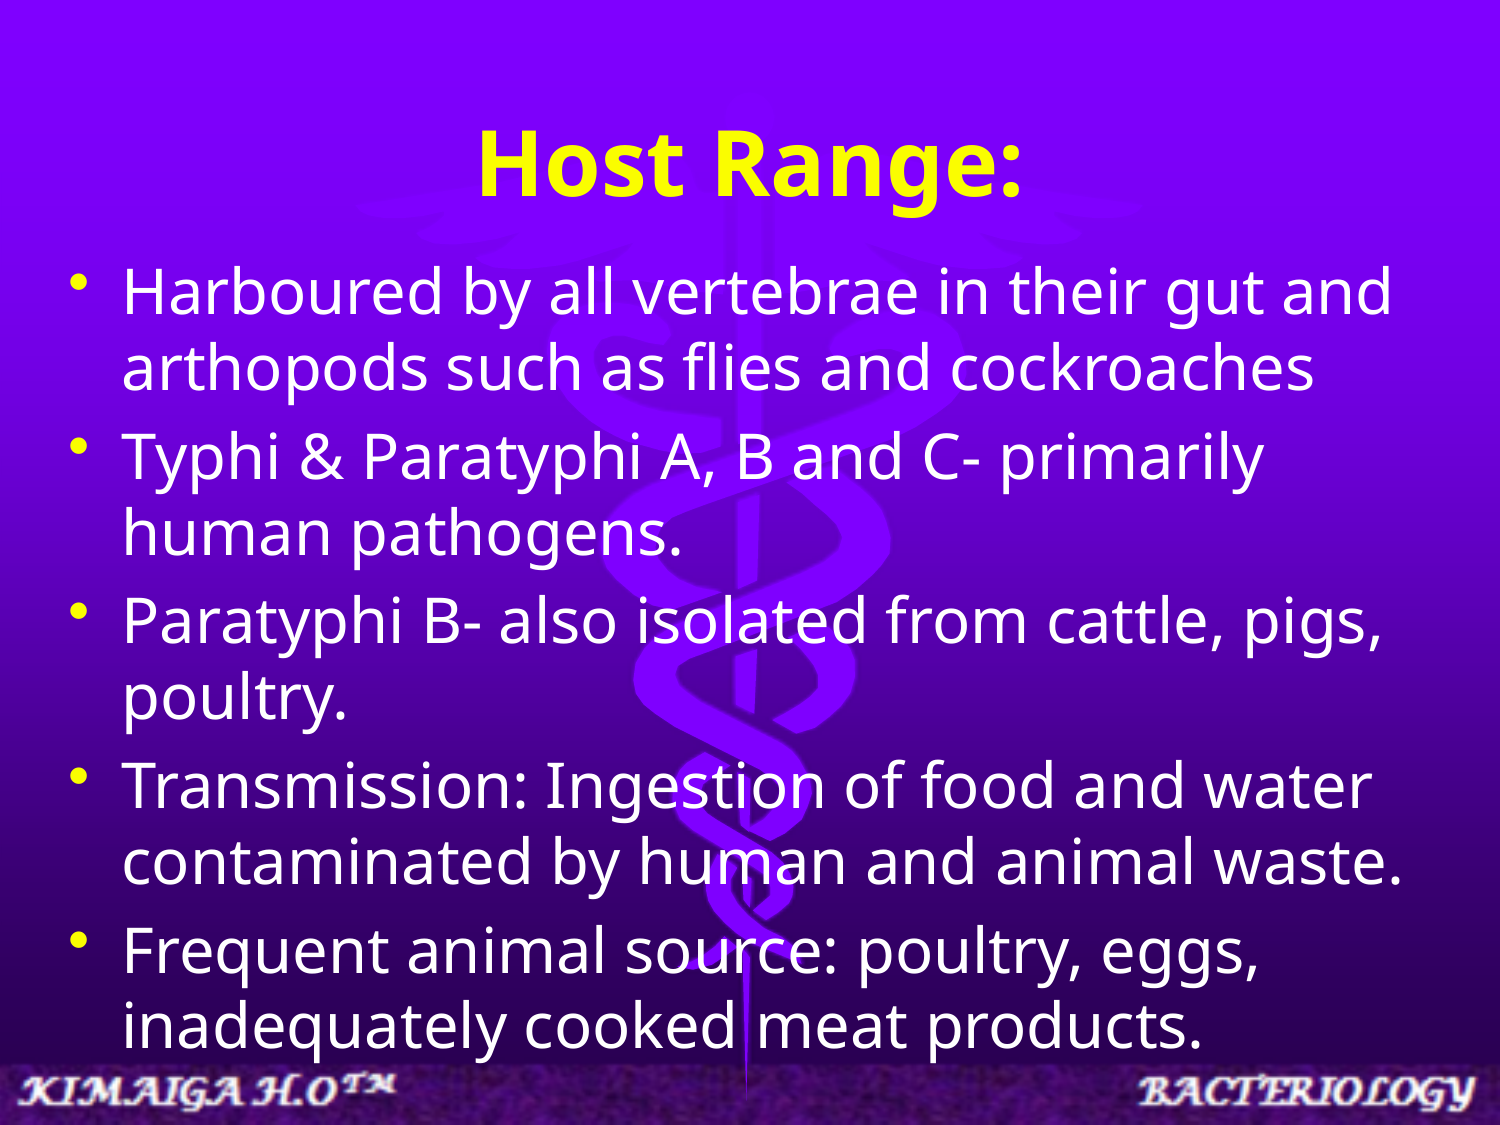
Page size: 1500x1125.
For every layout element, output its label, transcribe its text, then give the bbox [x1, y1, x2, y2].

picture [0, 0, 1500, 1125]
title Host Range: [112, 65, 1388, 243]
list Harboured by all vertebrae in their gut and arthopods such as flies and cockroaches Typhi & Paratyphi A, B and C- primarily human pathogens. Paratyphi B- also isolated from cattle, pigs, poultry. Transmission: Ingestion of food and water contaminated by human and animal waste. Frequent animal source: poultry, eggs, inadequately cooked meat products. [53, 243, 1459, 1083]
